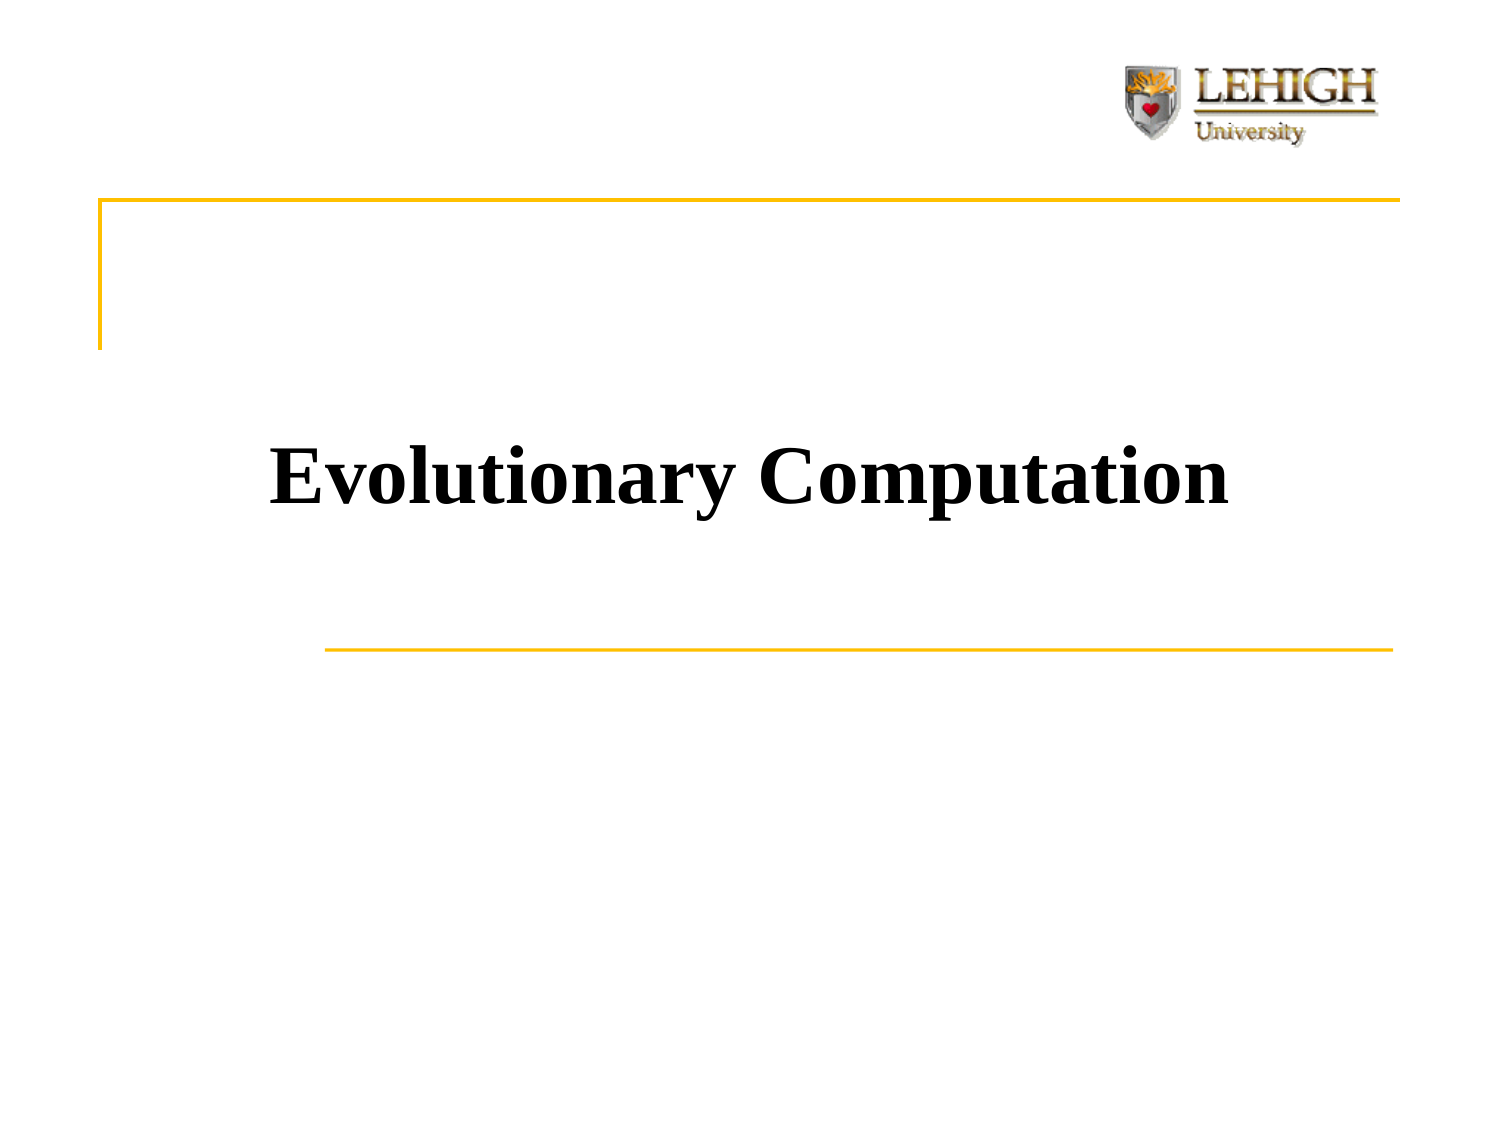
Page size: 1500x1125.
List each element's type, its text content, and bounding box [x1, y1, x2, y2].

picture [1087, 62, 1463, 157]
title Evolutionary Computation [112, 349, 1388, 591]
